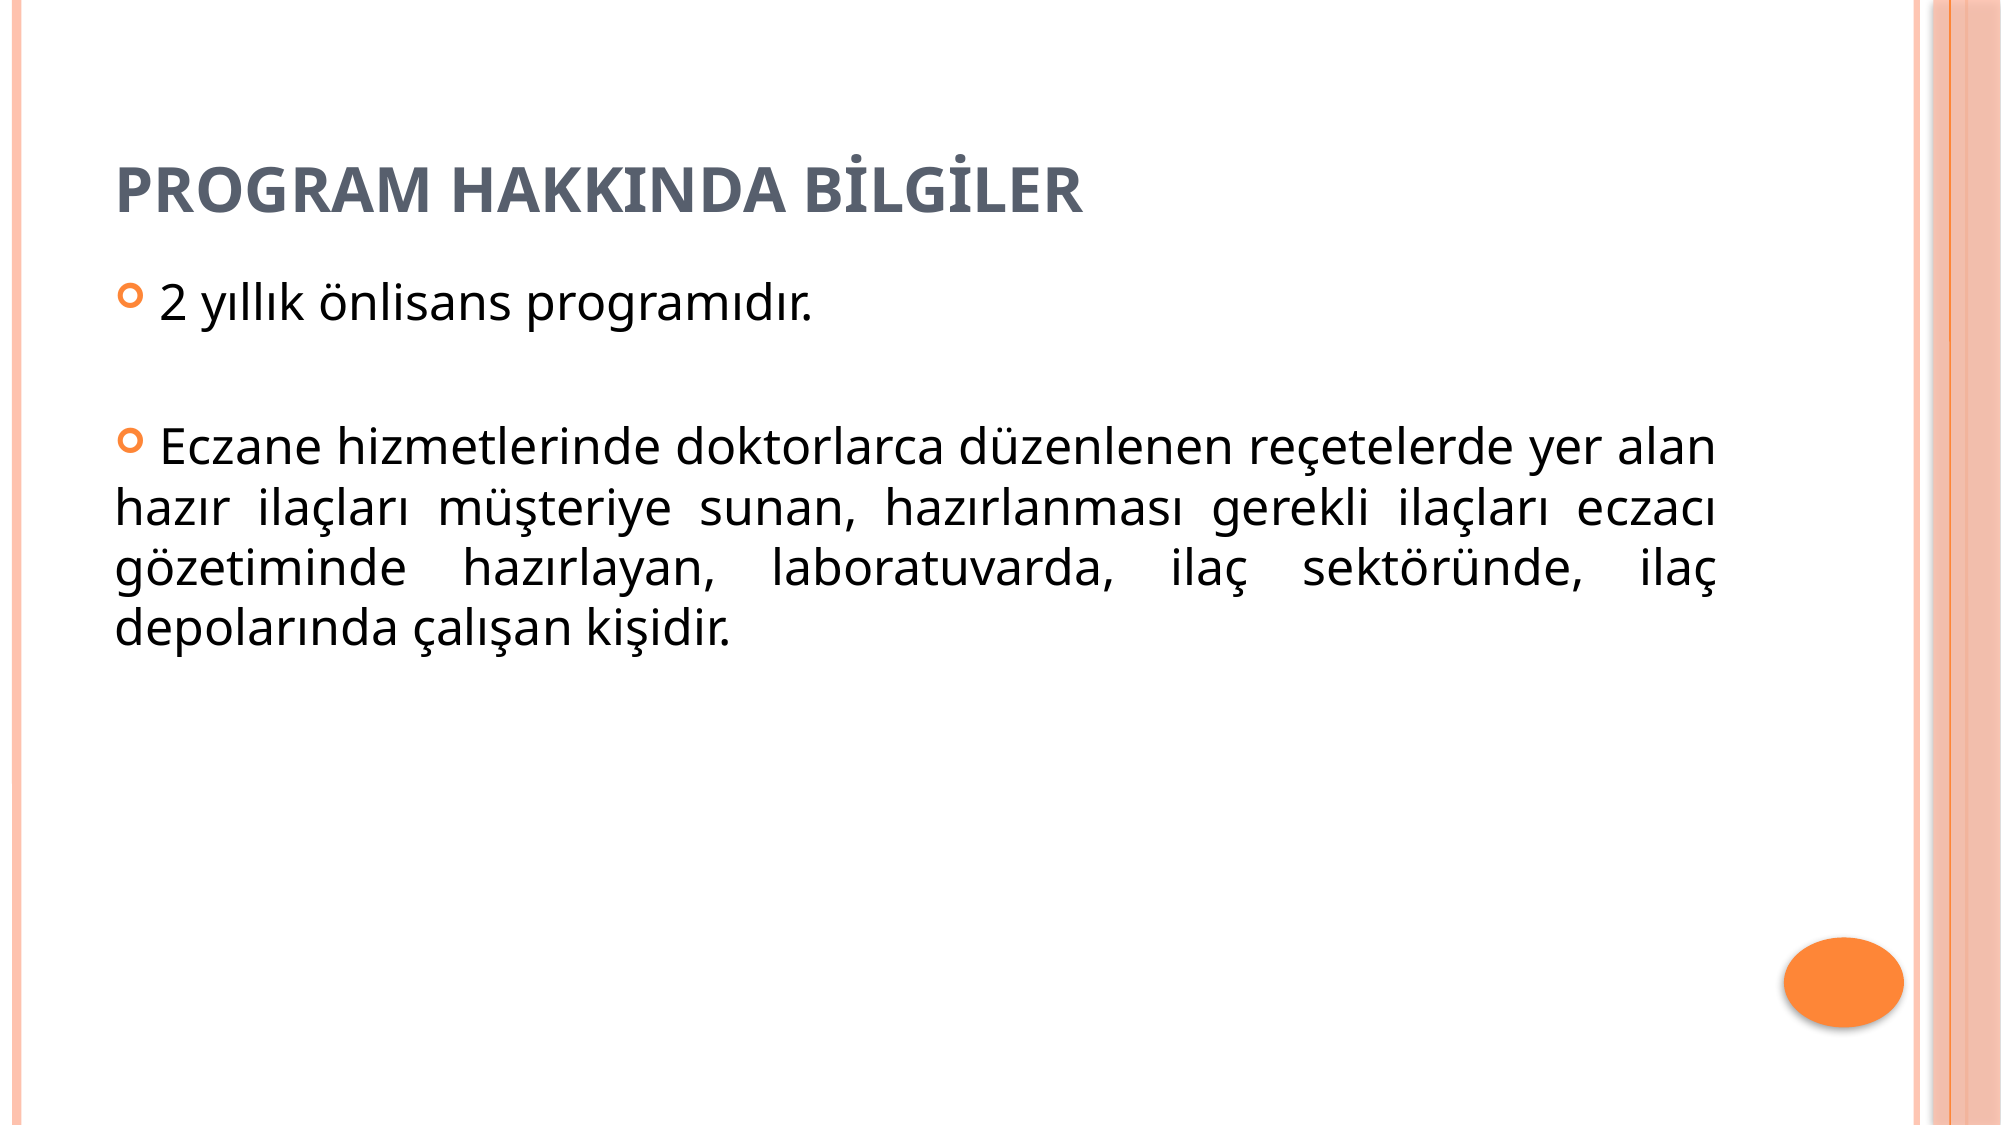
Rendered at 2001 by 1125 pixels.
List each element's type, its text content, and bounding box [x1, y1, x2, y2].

title PROGRAM HAKKINDA BİLGİLER [99, 45, 1734, 233]
list 2 yıllık önlisans programıdır. Eczane hizmetlerinde doktorlarca düzenlenen reçetelerde yer alan hazır ilaçları müşteriye sunan, hazırlanması gerekli ilaçları eczacı gözetiminde hazırlayan, laboratuvarda, ilaç sektöründe, ilaç depolarında çalışan kişidir. [99, 262, 1734, 1062]
